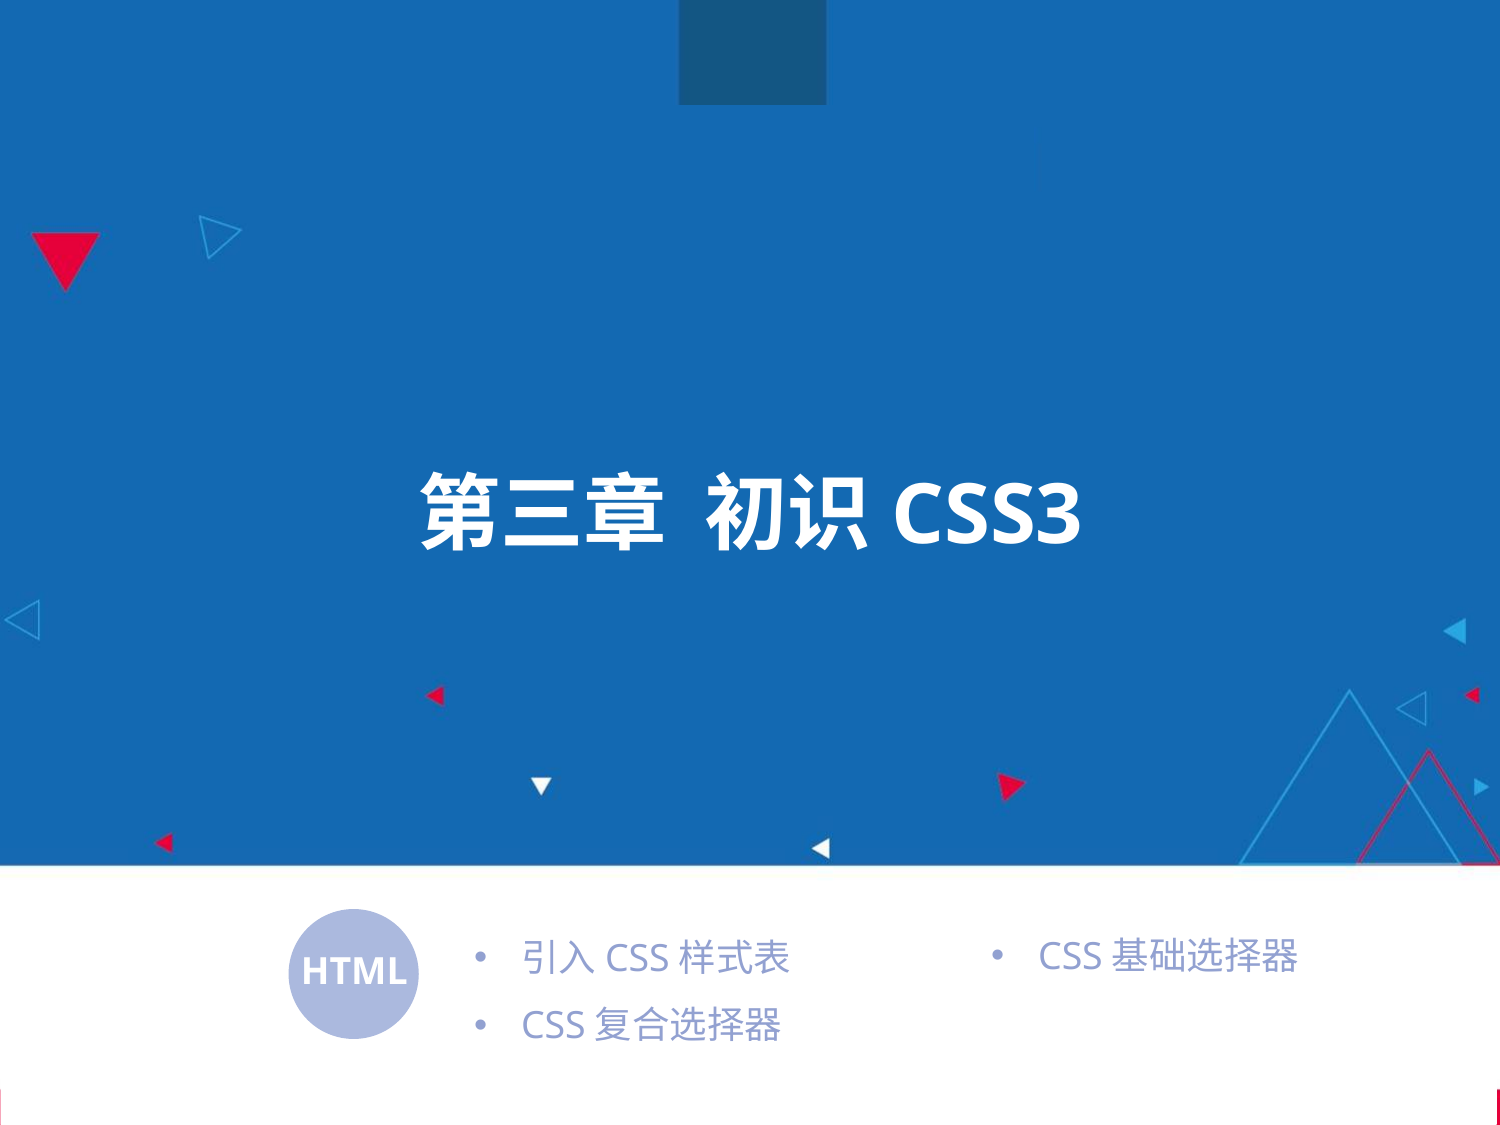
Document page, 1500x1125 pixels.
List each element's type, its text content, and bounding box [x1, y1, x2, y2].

picture [0, 0, 1500, 433]
text_box CSS基础选择器 [976, 901, 1487, 1052]
text_box 第三章 初识CSS3 [0, 433, 1500, 568]
text_box 引入CSS样式表 CSS复合选择器 [459, 904, 1210, 1054]
picture [0, 568, 1500, 1125]
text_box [281, 908, 427, 1040]
